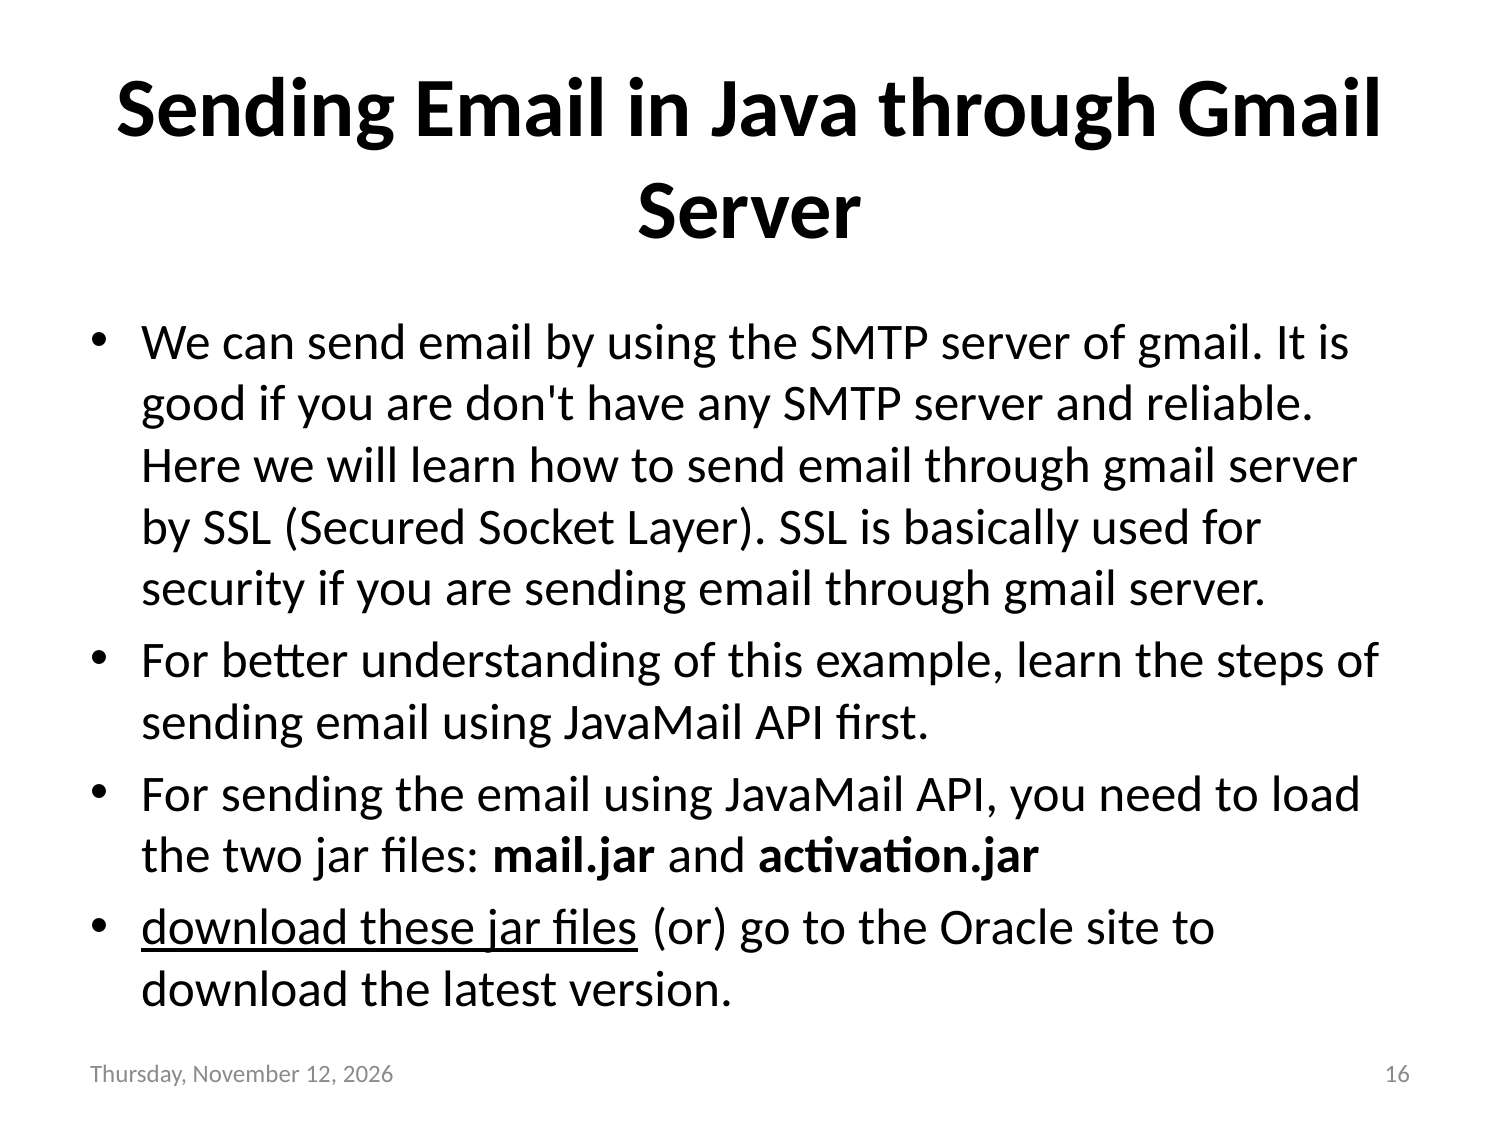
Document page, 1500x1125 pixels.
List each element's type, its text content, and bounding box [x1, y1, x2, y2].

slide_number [75, 1042, 425, 1103]
title Sending Email in Java through Gmail Server [75, 45, 1425, 263]
slide_number 16 [1074, 1042, 1425, 1103]
list We can send email by using the SMTP server of gmail. It is good if you are don't have any SMTP server and reliable. Here we will learn how to send email through gmail server by SSL (Secured Socket Layer). SSL is basically used for security if you are sending email through gmail server. For better understanding of this example, learn the steps of sending email using JavaMail API first. For sending the email using JavaMail API, you need to load the two jar files: mail.jar and activation.jar download these jar files (or) go to the Oracle site to download the latest version. [75, 300, 1425, 1043]
